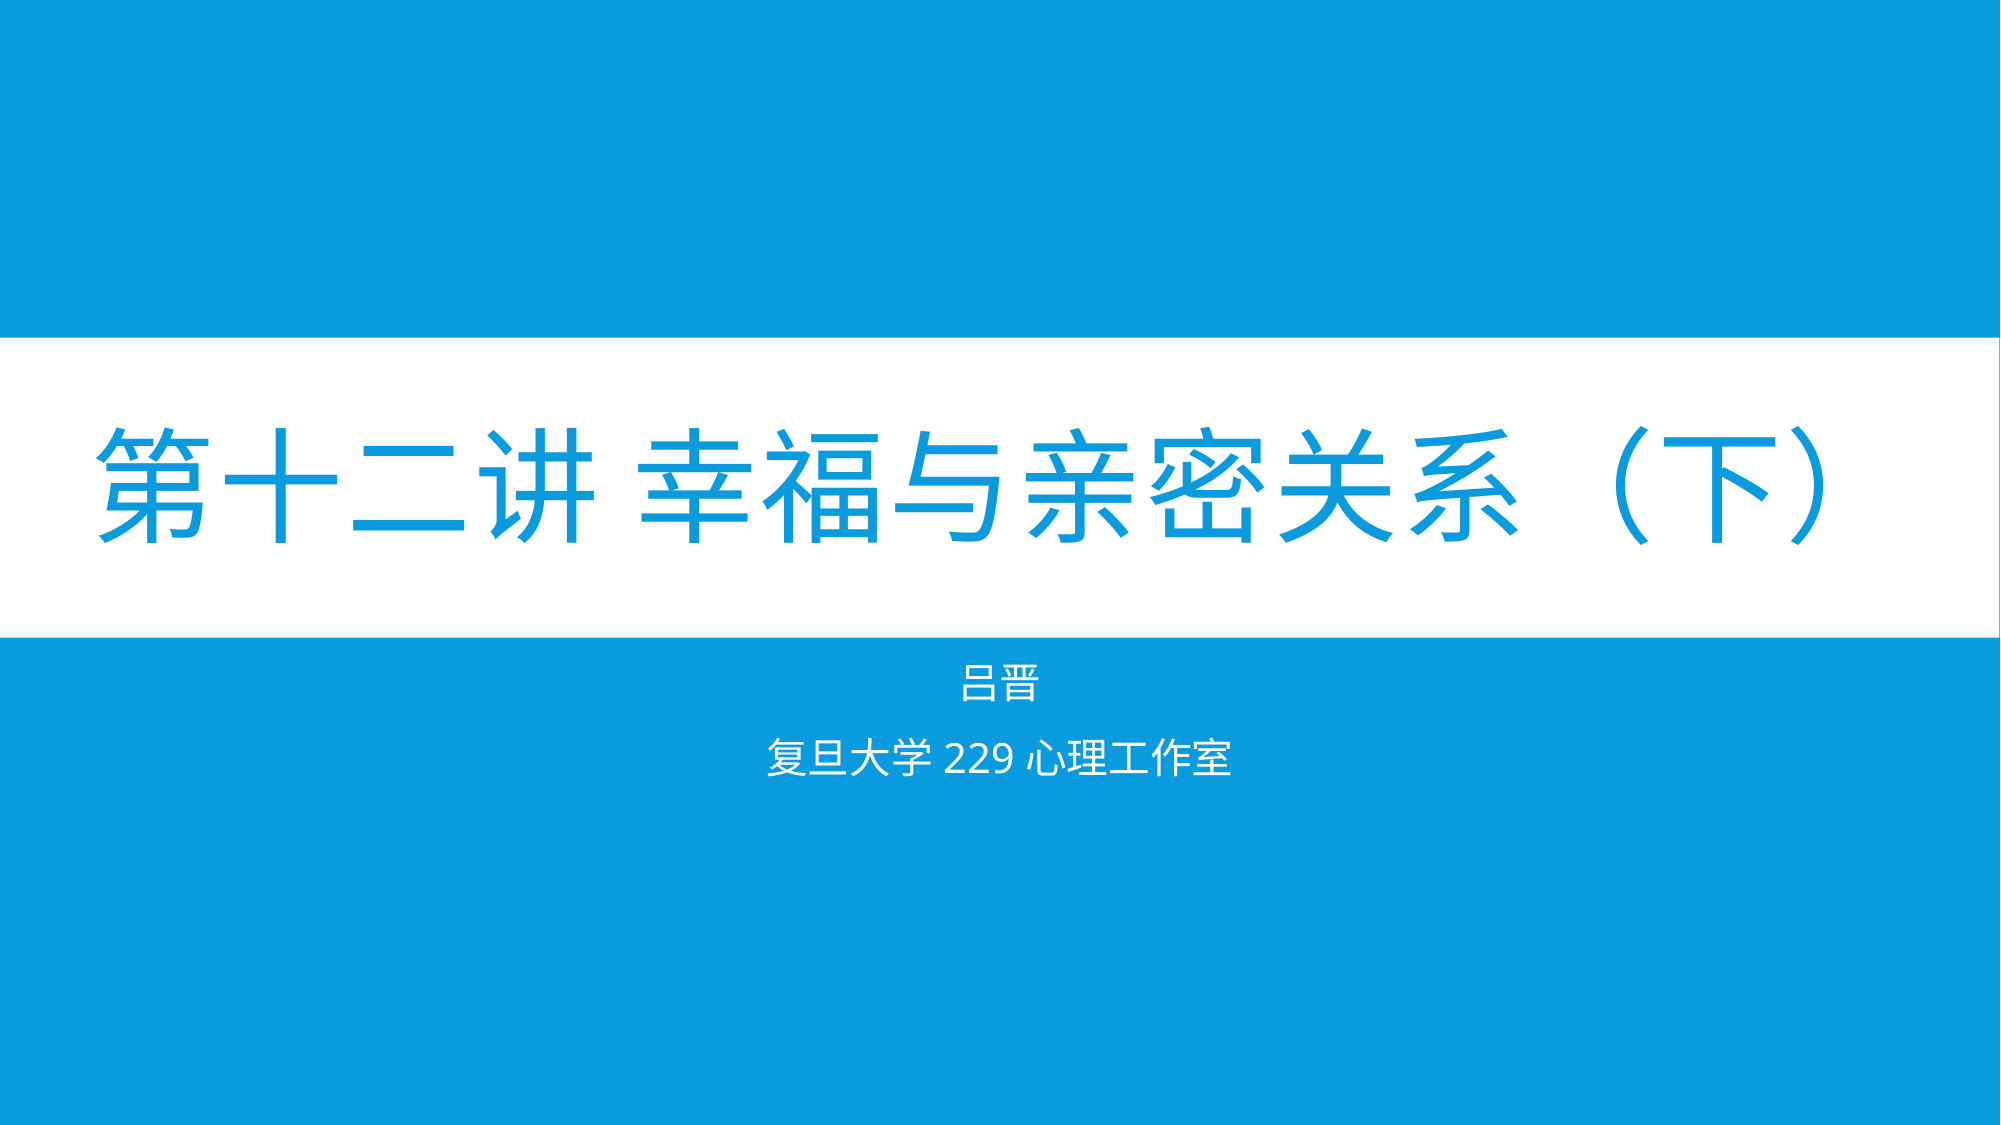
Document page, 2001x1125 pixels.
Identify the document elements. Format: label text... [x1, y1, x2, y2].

title 第十二讲 幸福与亲密关系（下） [60, 355, 1942, 641]
subtitle 吕晋 复旦大学229心理工作室 [249, 655, 1750, 871]
